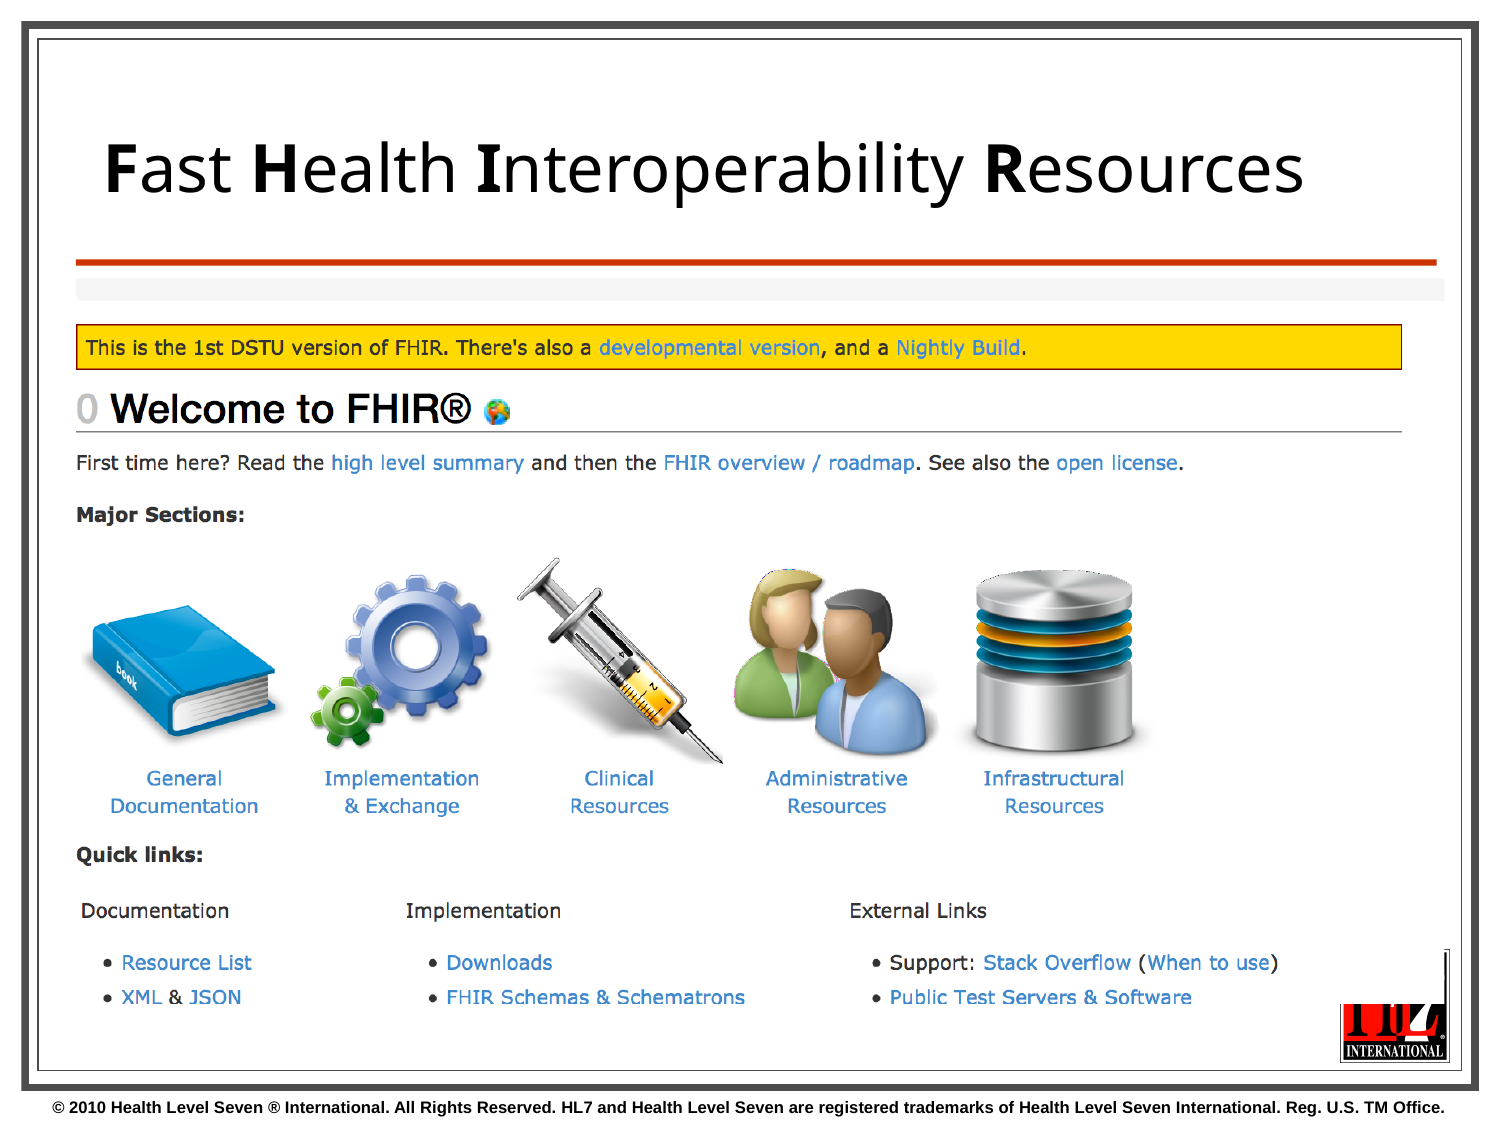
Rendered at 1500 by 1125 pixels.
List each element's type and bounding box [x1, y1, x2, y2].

list [69, 278, 1445, 1005]
text_box [25, 0, 1500, 854]
picture [1340, 949, 1450, 1063]
